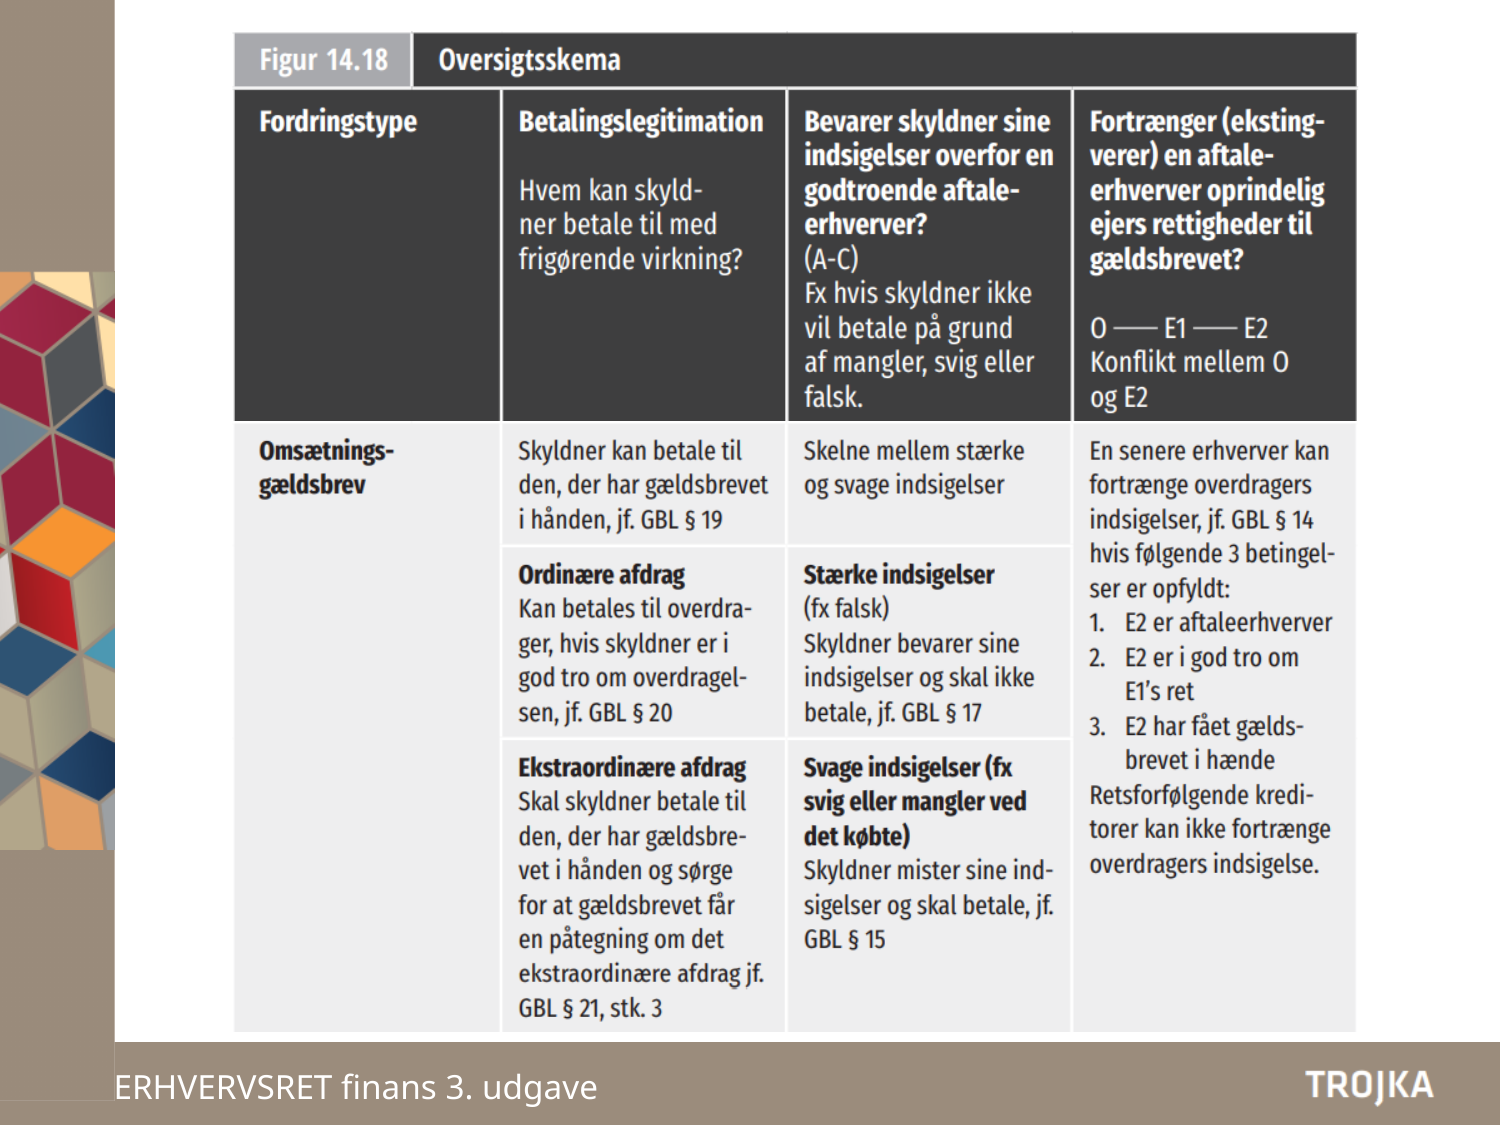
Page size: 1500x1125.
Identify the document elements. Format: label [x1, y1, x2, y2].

picture [226, 30, 1362, 1032]
picture [0, 1042, 1500, 1125]
picture [0, 0, 115, 1100]
